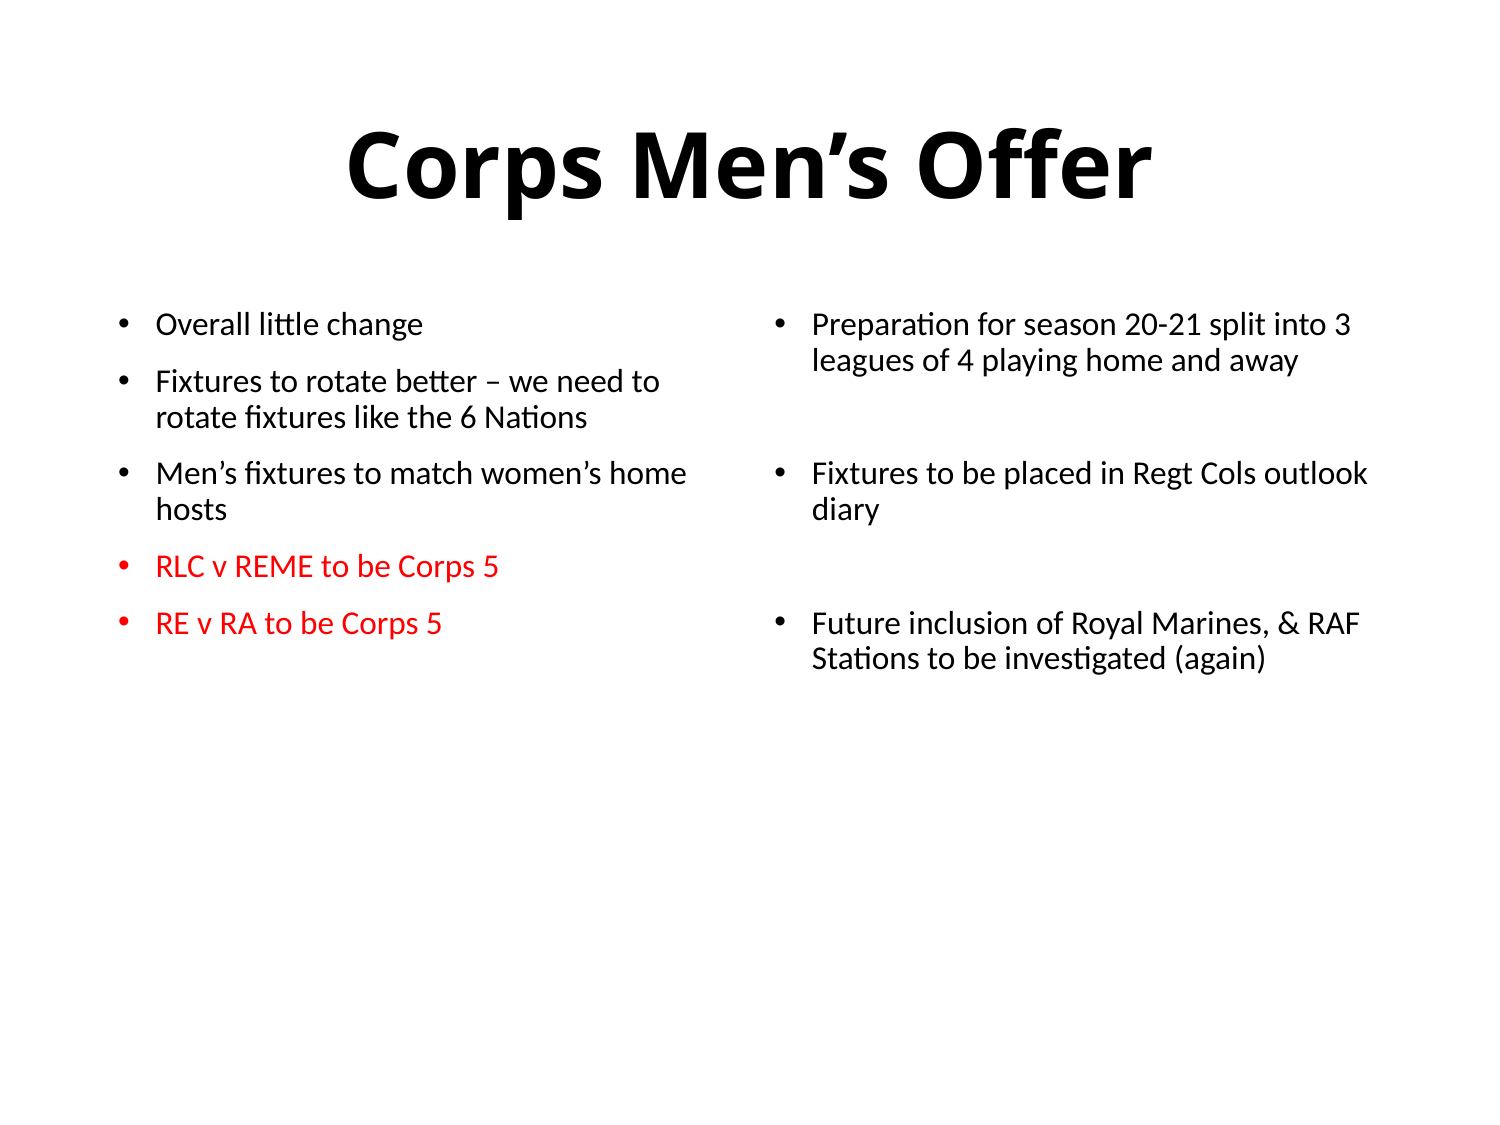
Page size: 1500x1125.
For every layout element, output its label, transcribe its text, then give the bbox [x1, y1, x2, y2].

list Overall little change Fixtures to rotate better – we need to rotate fixtures like the 6 Nations Men’s fixtures to match women’s home hosts RLC v REME to be Corps 5 RE v RA to be Corps 5 [103, 299, 741, 1014]
list Preparation for season 20-21 split into 3 leagues of 4 playing home and away Fixtures to be placed in Regt Cols outlook diary Future inclusion of Royal Marines, & RAF Stations to be investigated (again) [759, 299, 1397, 1014]
title Corps Men’s Offer [103, 59, 1397, 278]
